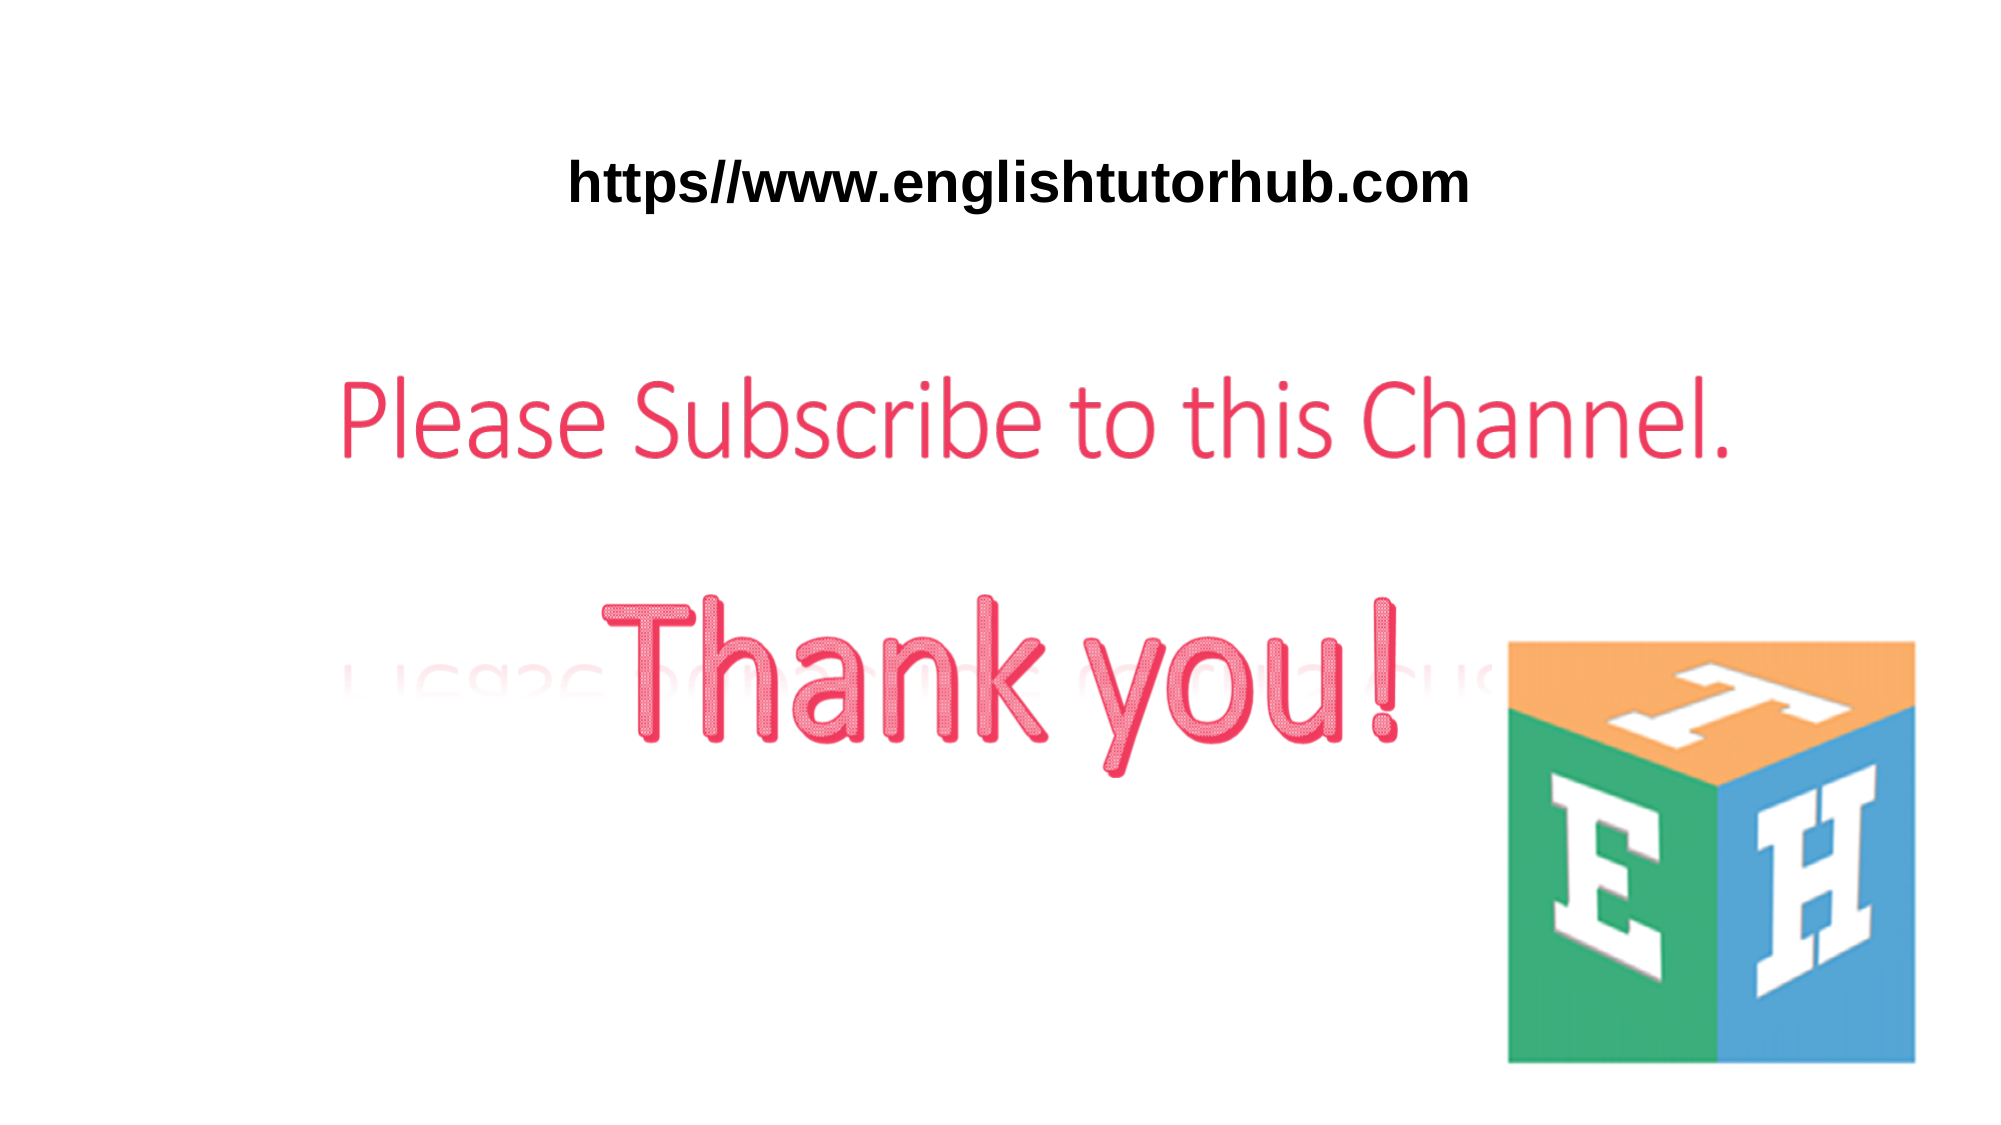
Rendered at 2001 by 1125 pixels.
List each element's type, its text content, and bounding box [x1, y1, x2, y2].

picture [263, 309, 1932, 1070]
text_box https//www.englishtutorhub.com [552, 136, 1487, 222]
